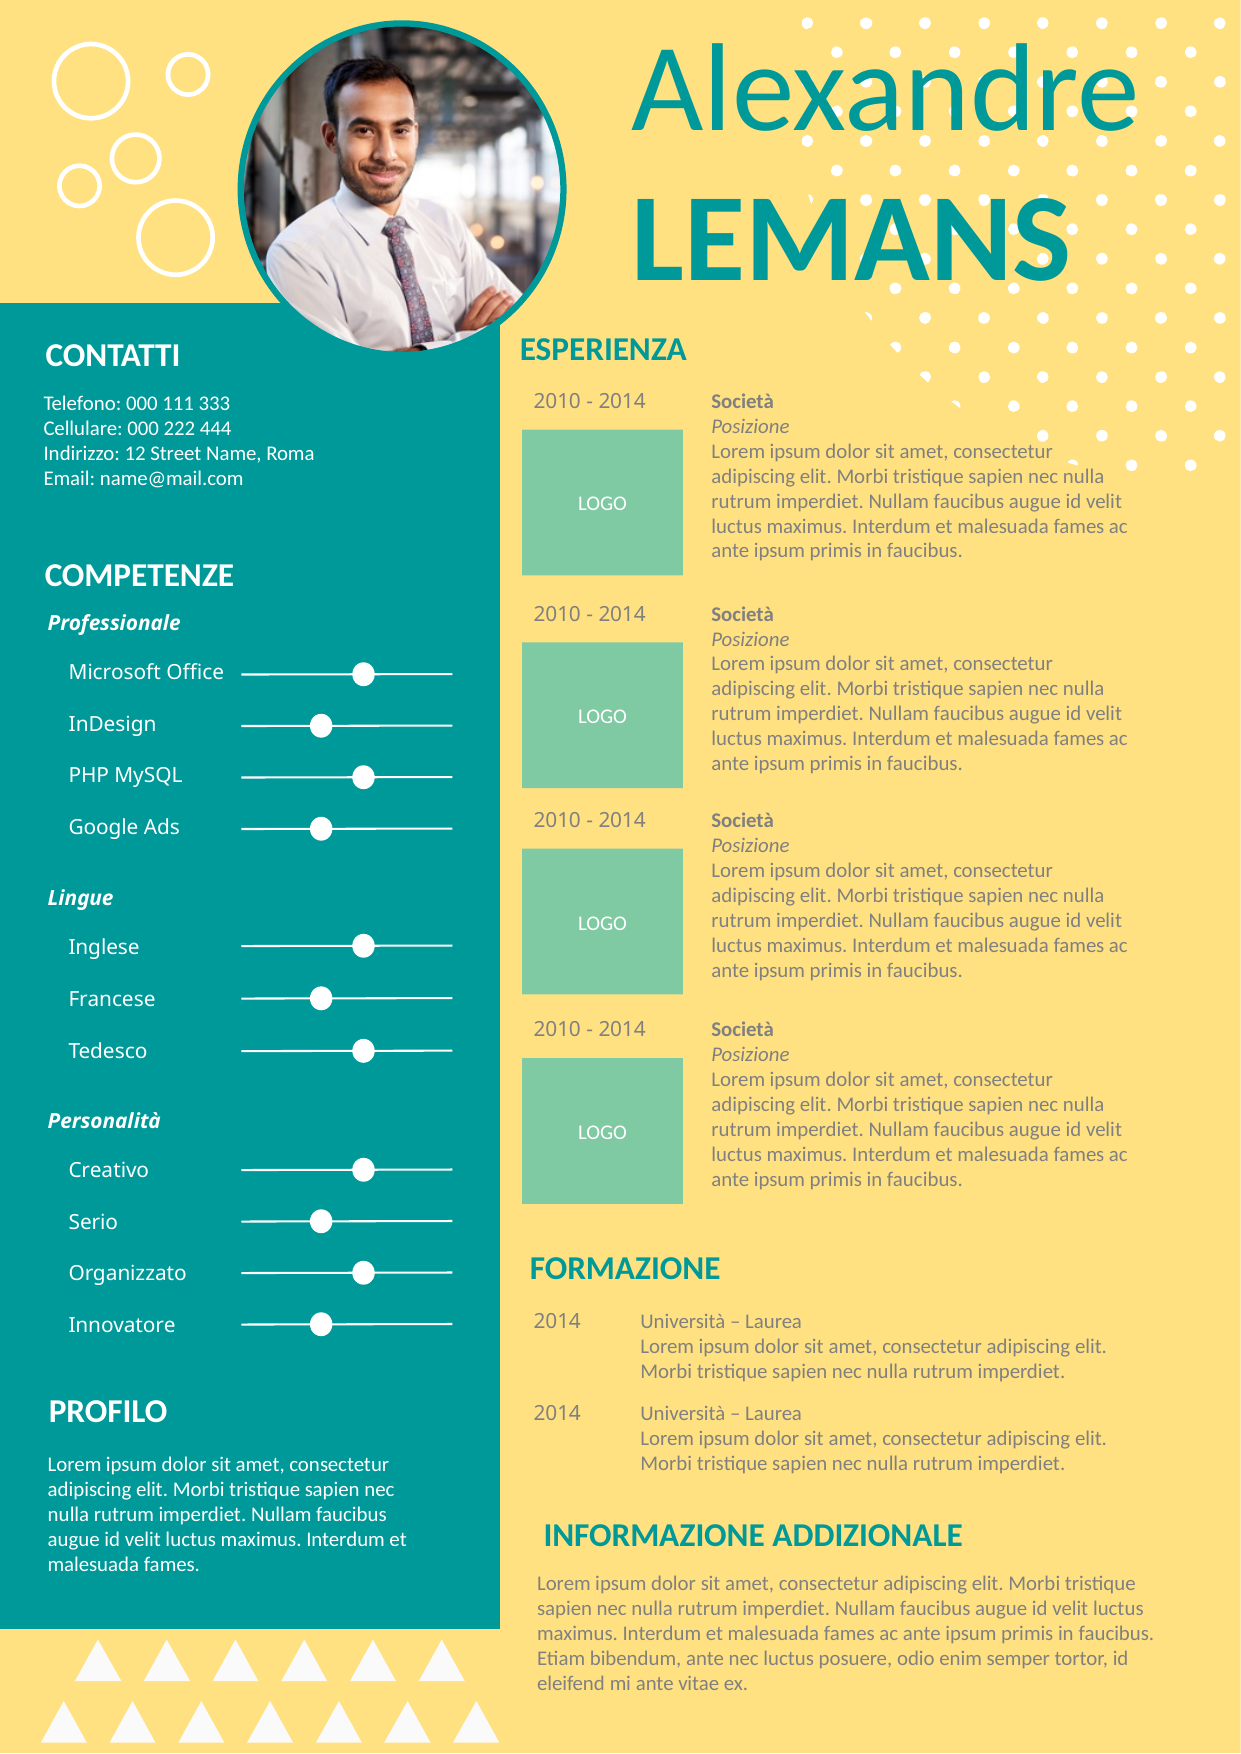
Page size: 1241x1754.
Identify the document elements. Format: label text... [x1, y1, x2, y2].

text_box 2010 - 2014 [519, 379, 696, 420]
text_box LOGO [522, 642, 683, 789]
text_box [352, 1170, 375, 1182]
text_box LOGO [522, 848, 683, 995]
text_box PROFILO [33, 1381, 183, 1437]
text_box Innovatore [53, 1304, 229, 1345]
text_box [352, 675, 375, 687]
text_box [310, 1222, 333, 1234]
text_box [52, 42, 130, 120]
text_box [0, 302, 501, 1630]
text_box [309, 829, 333, 841]
text_box [352, 765, 375, 776]
text_box Francese [53, 978, 229, 1019]
text_box INFORMAZIONE ADDIZIONALE [528, 1505, 979, 1561]
text_box [352, 933, 375, 945]
text_box Lorem ipsum dolor sit amet, consectetur adipiscing elit. Morbi tristique sapien nec nulla rutrum imperdiet. Nullam faucibus augue id velit luctus maximus. Interdum et malesuada fames ac ante ipsum primis in faucibus. Etiam bibendum, ante nec luctus posuere, odio enim semper tortor, id eleifend mi ante vitae ex. [522, 1562, 1177, 1703]
text_box 2010 - 2014 [519, 799, 696, 839]
text_box FORMAZIONE [515, 1239, 736, 1294]
text_box [352, 946, 375, 958]
text_box [58, 164, 101, 208]
text_box ESPERIENZA [505, 319, 703, 375]
text_box 2010 - 2014 [519, 592, 696, 633]
text_box [352, 1038, 375, 1050]
text_box Google Ads [53, 806, 229, 846]
picture [240, 23, 564, 356]
text_box [352, 1273, 375, 1285]
text_box InDesign [53, 702, 257, 743]
text_box Serio [53, 1200, 229, 1241]
text_box Alexandre LEMANS [616, 0, 801, 313]
text_box Società Posizione Lorem ipsum dolor sit amet, consectetur adipiscing elit. Morbi tristique sapien nec nulla rutrum imperdiet. Nullam faucibus augue id velit luctus maximus. Interdum et malesuada fames ac ante ipsum primis in faucibus. [696, 1008, 1177, 1198]
text_box LOGO [522, 1058, 683, 1204]
text_box [309, 986, 333, 998]
text_box 2010 - 2014 [519, 1008, 696, 1049]
text_box [137, 199, 214, 276]
text_box PHP MySQL [53, 754, 229, 795]
text_box Inglese [53, 926, 229, 967]
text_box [519, 1300, 1200, 1484]
text_box Lorem ipsum dolor sit amet, consectetur adipiscing elit. Morbi tristique sapien nec nulla rutrum imperdiet. Nullam faucibus augue id velit luctus maximus. Interdum et malesuada fames. [32, 1442, 442, 1583]
text_box [310, 713, 333, 725]
text_box [310, 1209, 333, 1220]
text_box COMPETENZE [30, 545, 250, 601]
text_box CONTATTI [30, 325, 196, 381]
text_box [352, 662, 375, 673]
text_box [110, 133, 161, 184]
picture [40, 1639, 500, 1744]
text_box Creativo [53, 1149, 229, 1190]
picture [801, 0, 1241, 471]
text_box Telefono: 000 111 333 Cellulare: 000 222 444 Indirizzo: 12 Street Name, Roma Email: name@mail.com [28, 382, 443, 497]
text_box [309, 726, 333, 738]
text_box Società Posizione Lorem ipsum dolor sit amet, consectetur adipiscing elit. Morbi tristique sapien nec nulla rutrum imperdiet. Nullam faucibus augue id velit luctus maximus. Interdum et malesuada fames ac ante ipsum primis in faucibus. [696, 799, 1177, 989]
text_box [310, 999, 333, 1011]
text_box [310, 1325, 333, 1337]
text_box [352, 1260, 375, 1272]
text_box LOGO [522, 429, 683, 576]
text_box Personalità [32, 1100, 481, 1140]
text_box Tedesco [53, 1029, 229, 1070]
text_box Società Posizione Lorem ipsum dolor sit amet, consectetur adipiscing elit. Morbi tristique sapien nec nulla rutrum imperdiet. Nullam faucibus augue id velit luctus maximus. Interdum et malesuada fames ac ante ipsum primis in faucibus. [696, 592, 1177, 783]
text_box [166, 53, 210, 96]
text_box [352, 778, 375, 790]
text_box Professionale [32, 602, 481, 642]
text_box Microsoft Office [53, 651, 257, 692]
text_box Società Posizione Lorem ipsum dolor sit amet, consectetur adipiscing elit. Morbi tristique sapien nec nulla rutrum imperdiet. Nullam faucibus augue id velit luctus maximus. Interdum et malesuada fames ac ante ipsum primis in faucibus. [696, 379, 1177, 570]
text_box [310, 816, 333, 828]
text_box [310, 1312, 333, 1323]
text_box Organizzato [53, 1252, 229, 1293]
text_box [352, 1052, 375, 1063]
text_box [352, 1157, 375, 1169]
text_box Lingue [32, 877, 481, 918]
